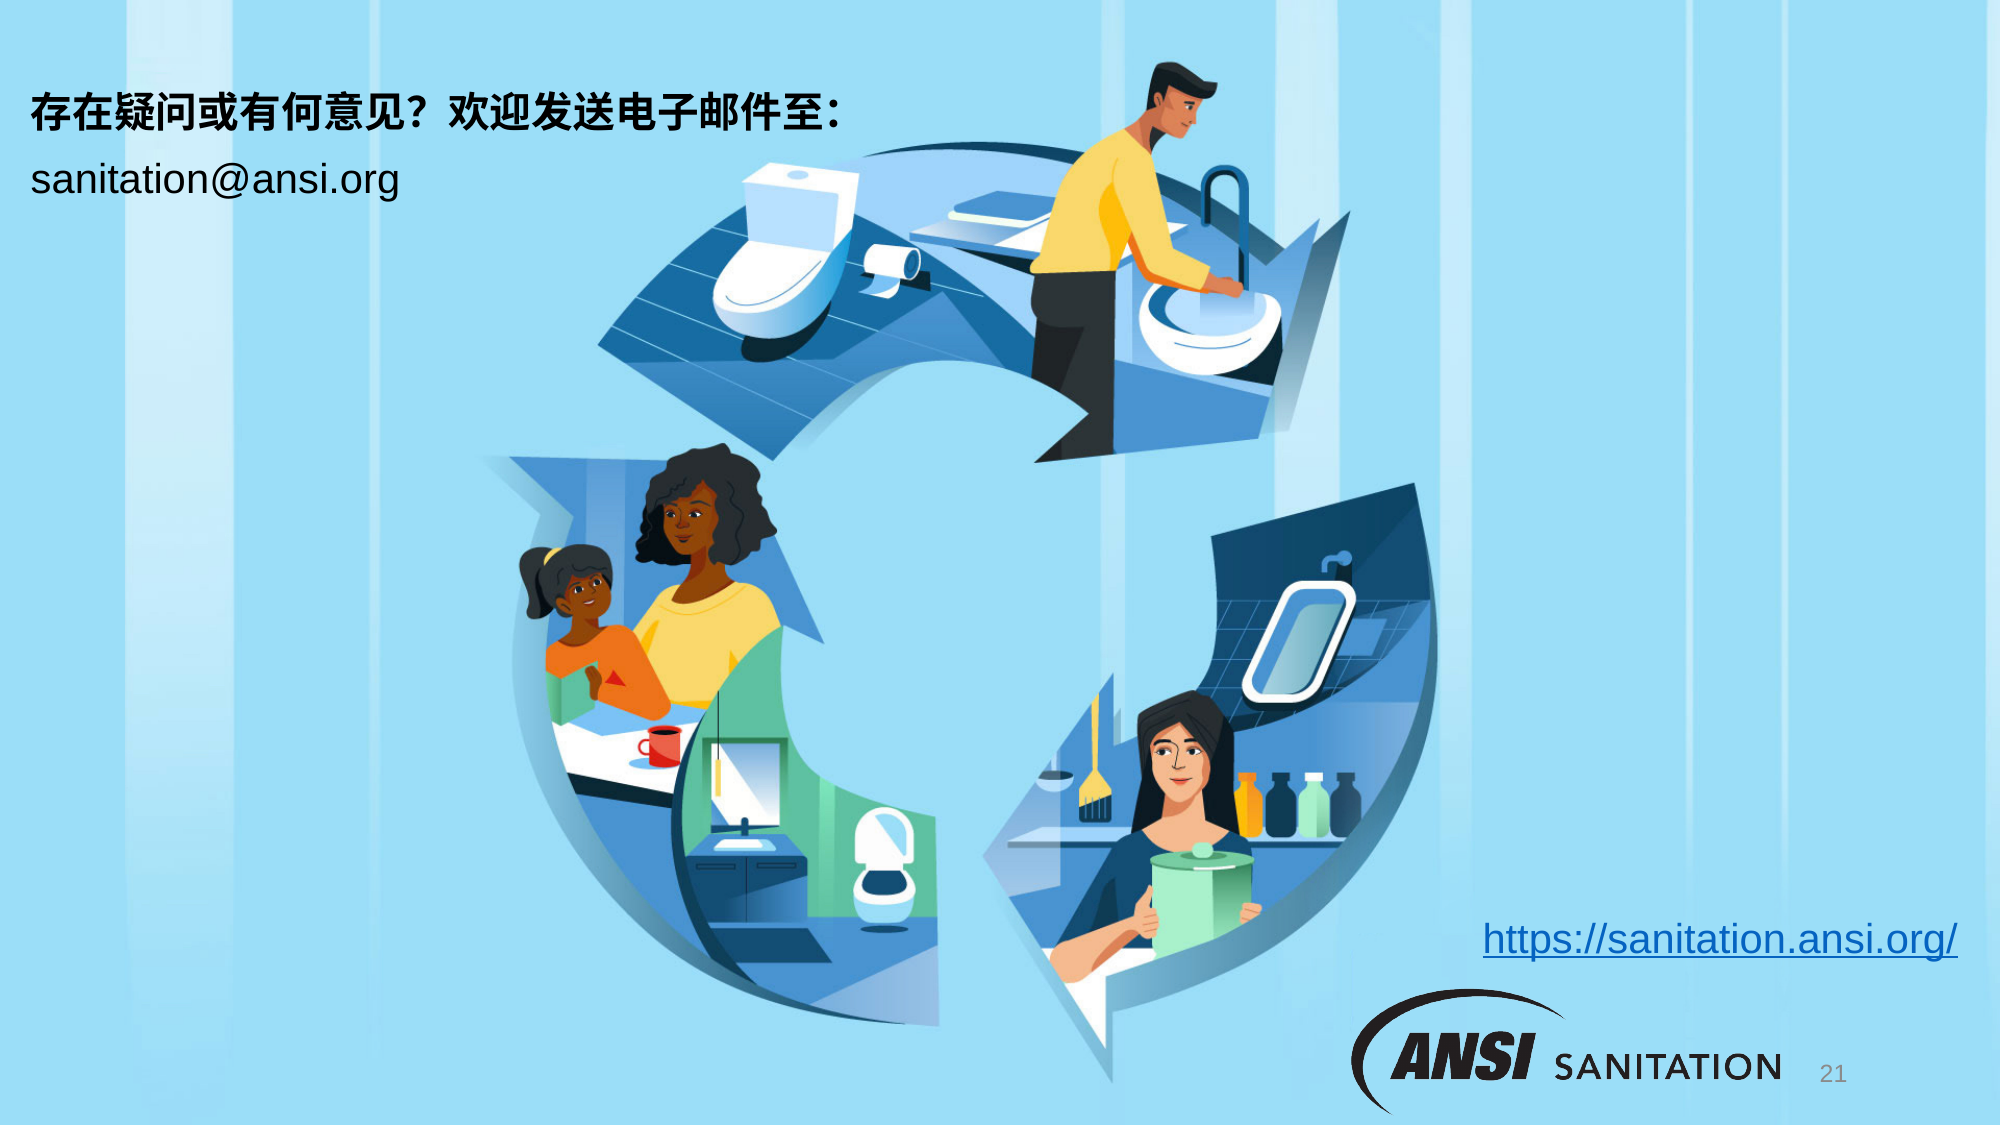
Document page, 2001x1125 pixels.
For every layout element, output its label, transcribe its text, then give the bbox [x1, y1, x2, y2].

picture [0, 0, 2000, 1125]
subtitle 存在疑问或有何意见？欢迎发送电子邮件至： sanitation@ansi.org [15, 84, 887, 267]
slide_number 21 [1412, 1042, 1863, 1103]
